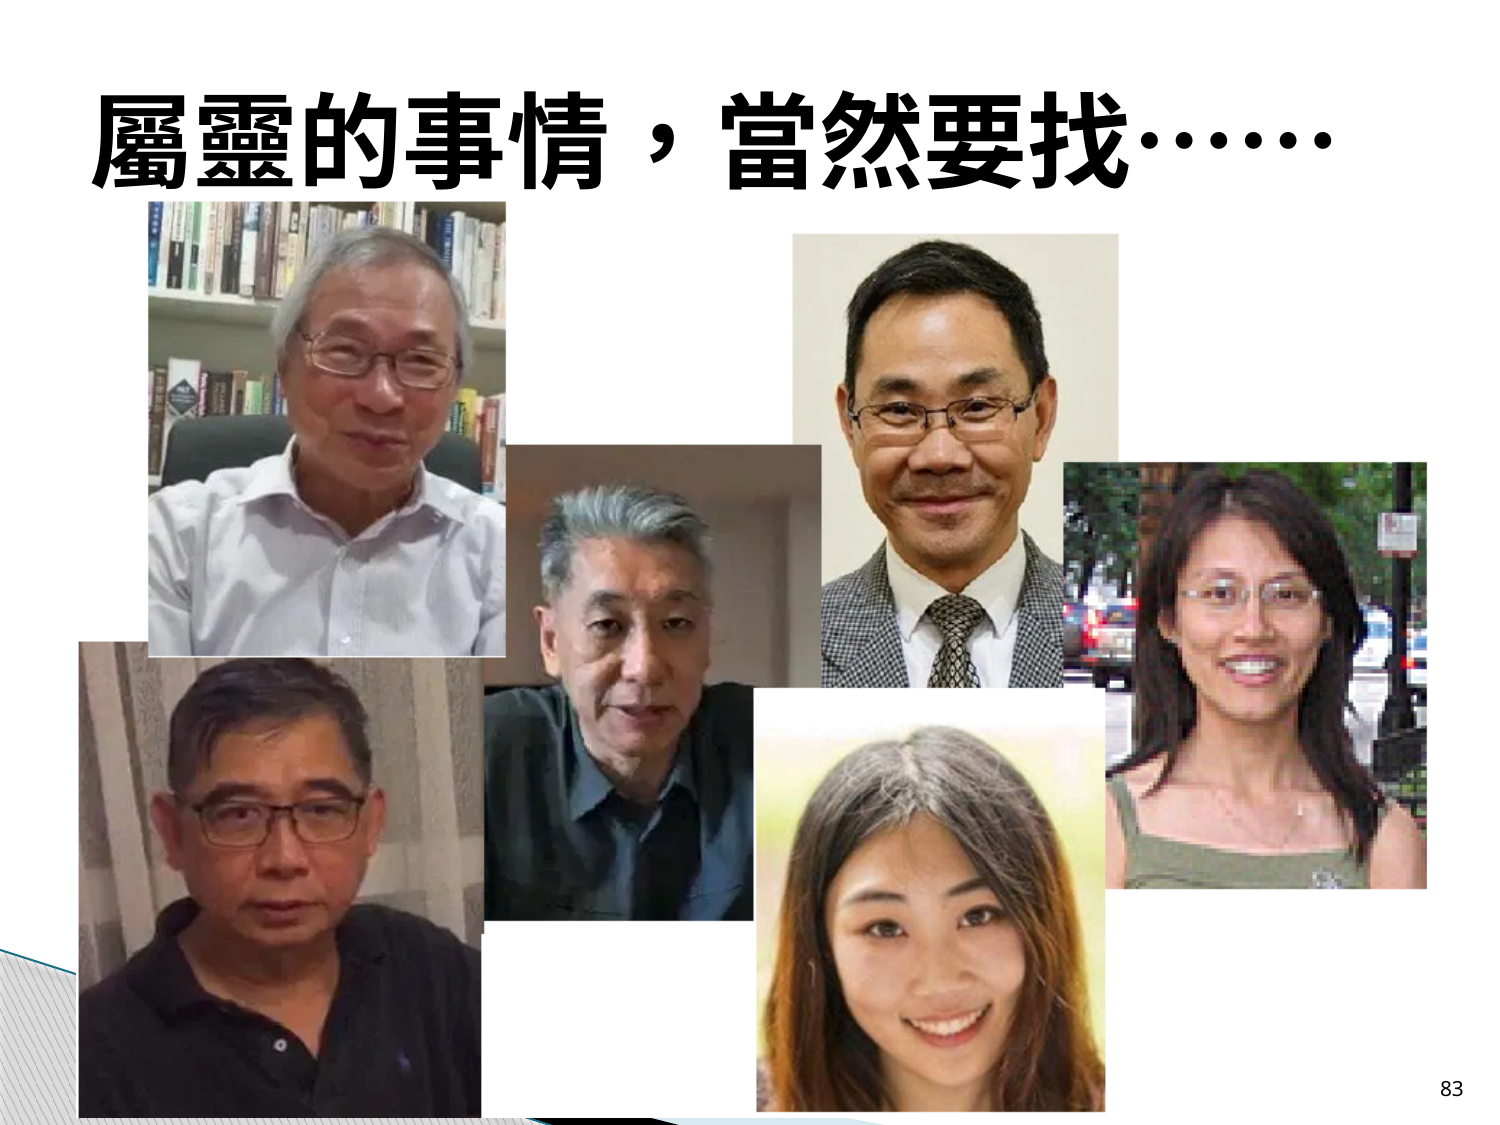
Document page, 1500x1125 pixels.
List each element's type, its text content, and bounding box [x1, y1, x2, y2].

slide_number 83 [1436, 1051, 1479, 1112]
picture [76, 195, 1430, 1118]
title 屬靈的事情，當然要找…… [75, 45, 1425, 197]
